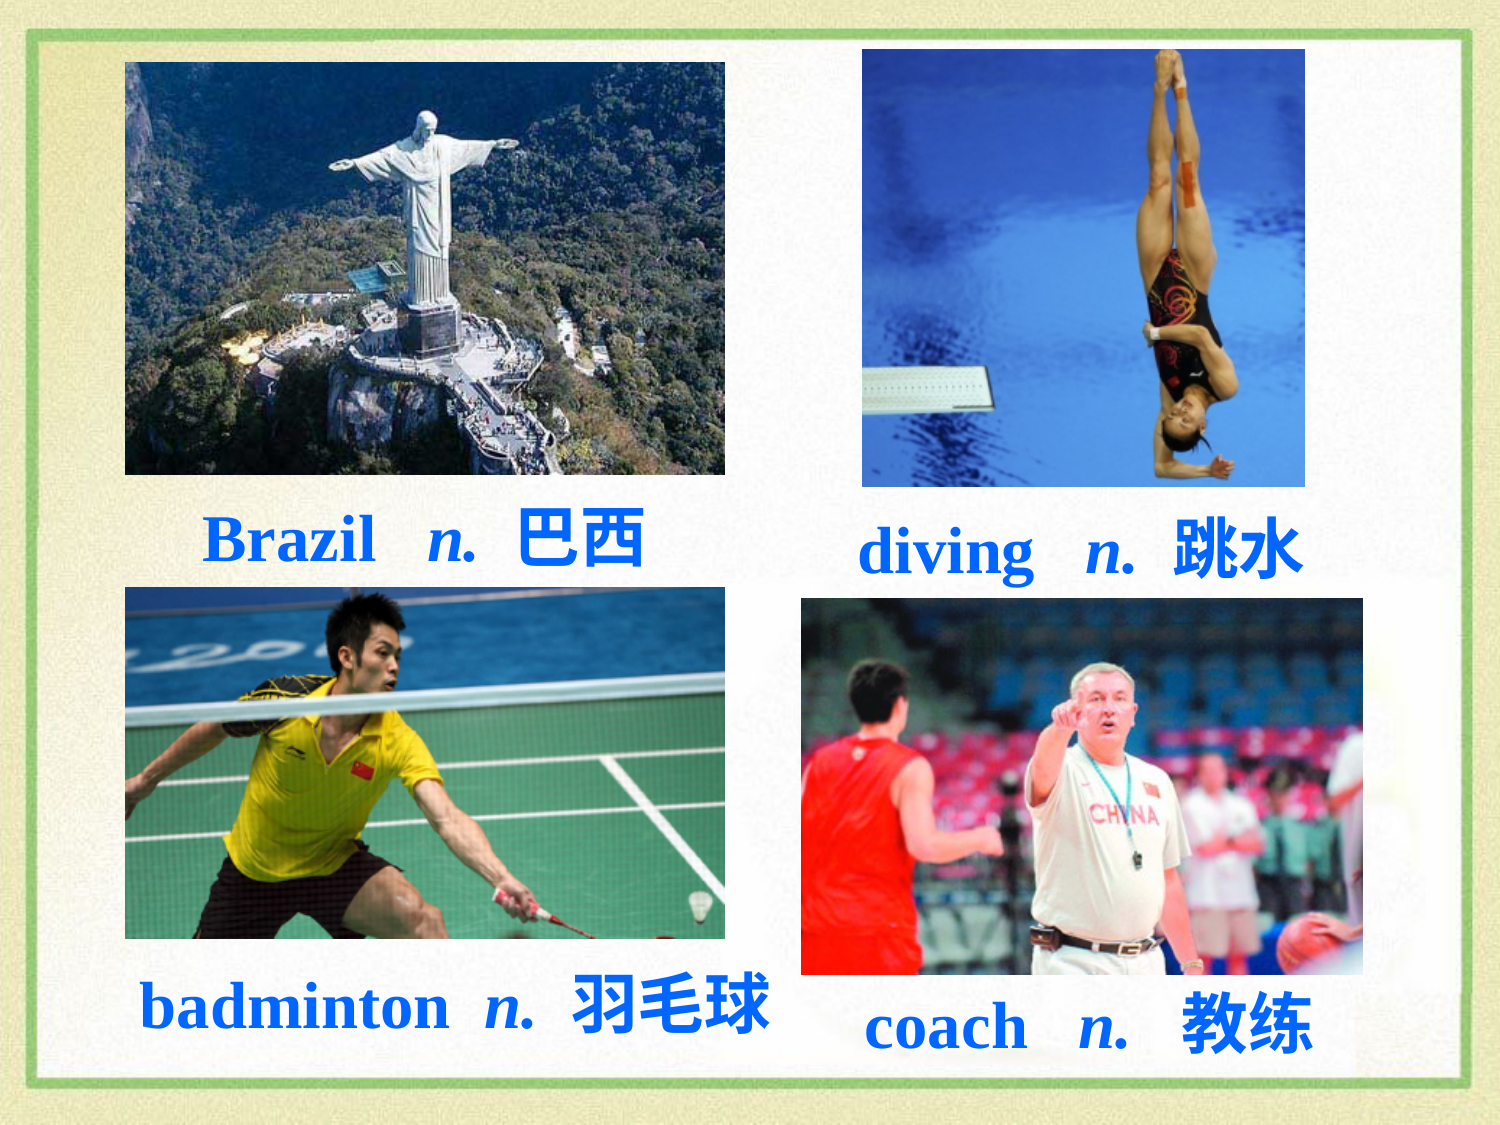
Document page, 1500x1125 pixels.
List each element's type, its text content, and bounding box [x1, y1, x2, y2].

picture [0, 0, 1500, 1125]
text_box badminton n. 羽毛球 [124, 946, 788, 1050]
text_box Brazil n. 巴西 [187, 487, 675, 583]
text_box diving n. 跳水 [842, 499, 1363, 595]
text_box coach n. 教练 [849, 983, 1338, 1070]
